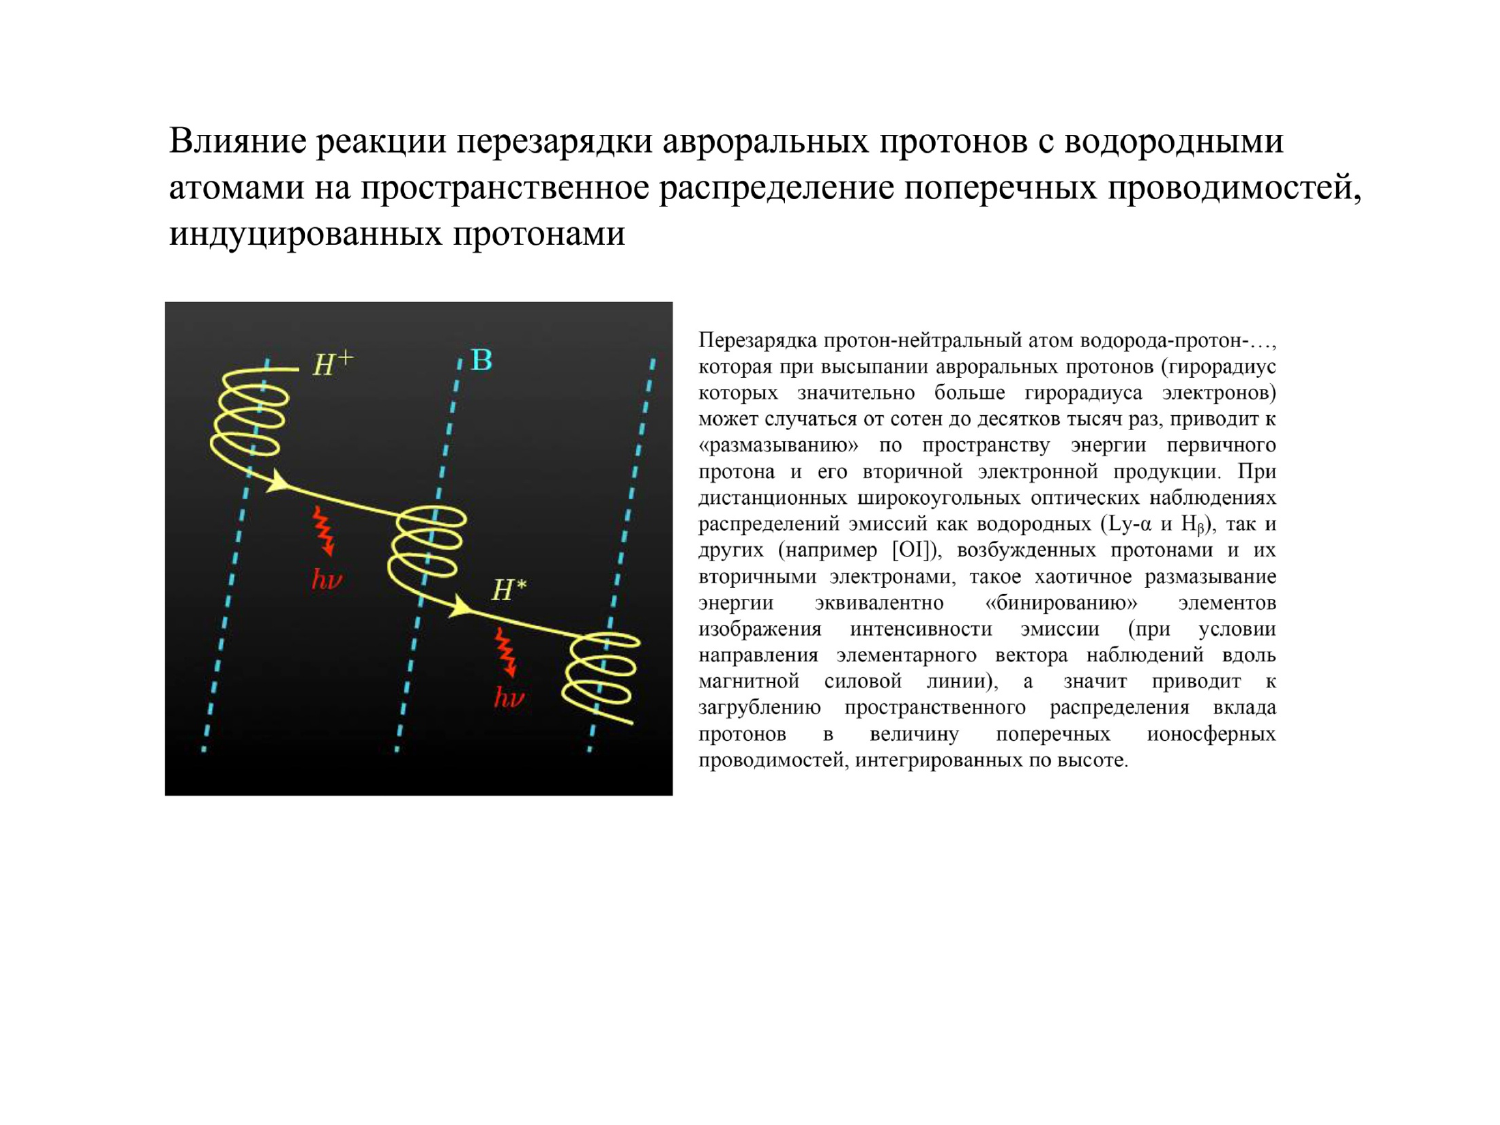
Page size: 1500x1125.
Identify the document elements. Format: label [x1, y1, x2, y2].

picture [129, 77, 1371, 988]
